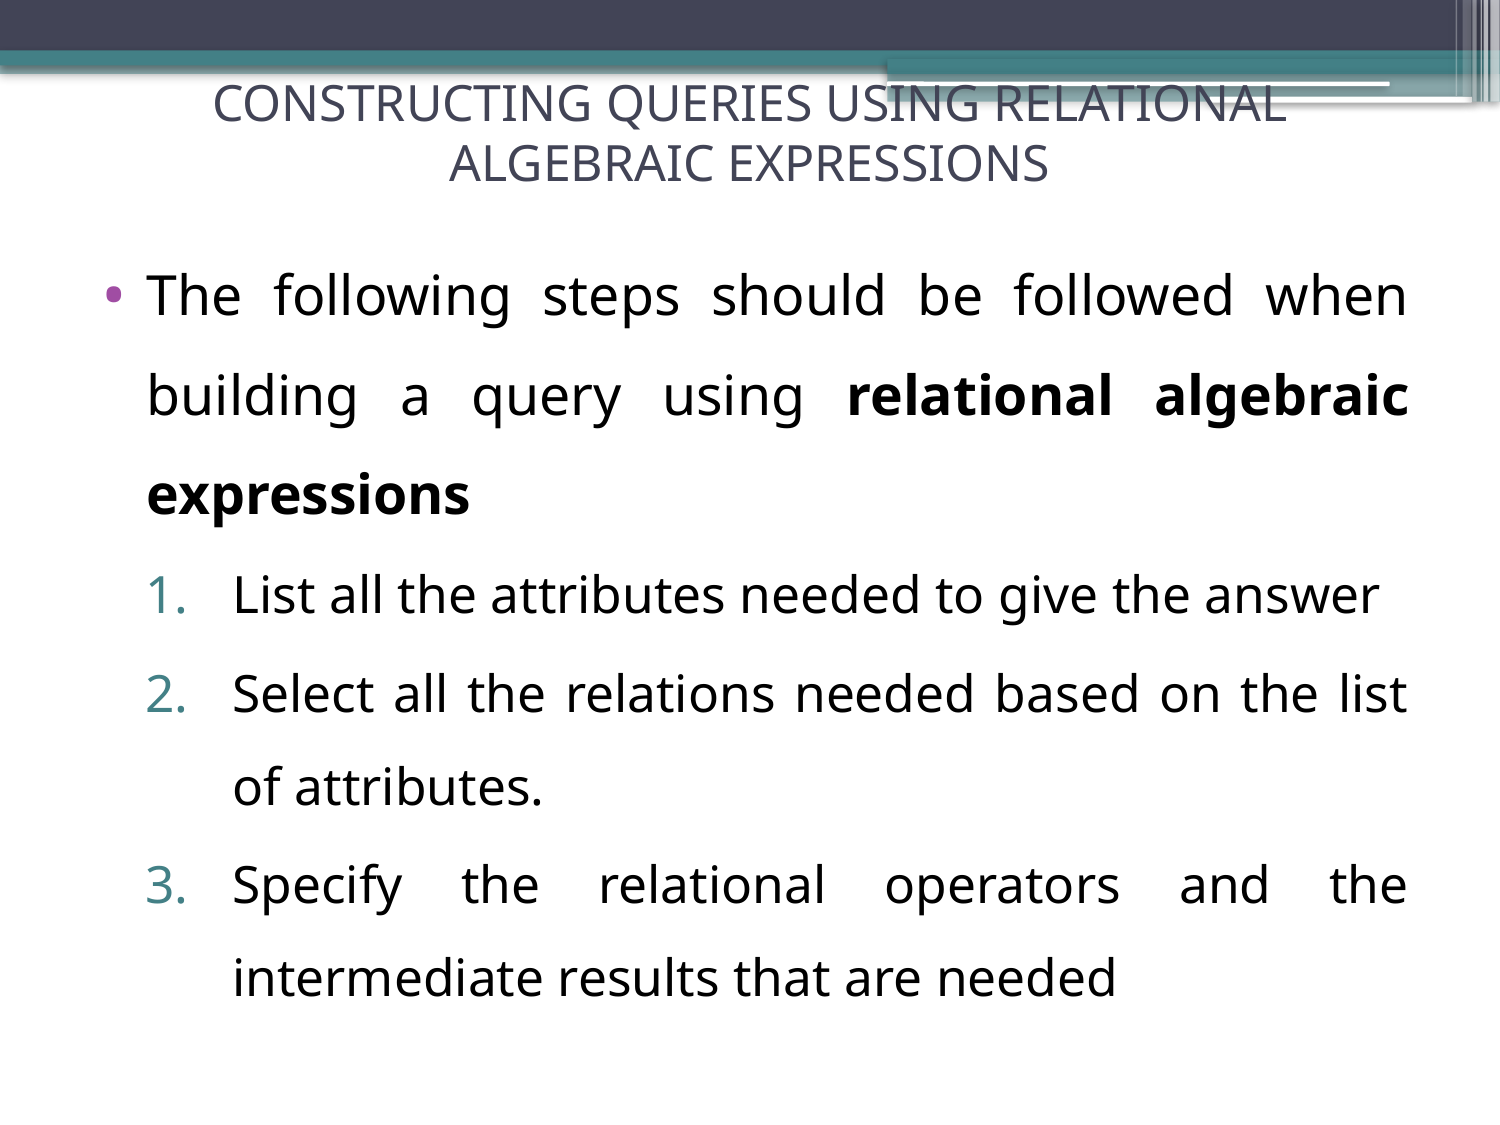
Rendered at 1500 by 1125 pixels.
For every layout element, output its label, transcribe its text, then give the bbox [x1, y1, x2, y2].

list The following steps should be followed when building a query using relational algebraic expressions List all the attributes needed to give the answer Select all the relations needed based on the list of attributes. Specify the relational operators and the intermediate results that are needed [75, 219, 1425, 1079]
title CONSTRUCTING QUERIES USING RELATIONAL ALGEBRAIC EXPRESSIONS [75, 78, 1425, 185]
